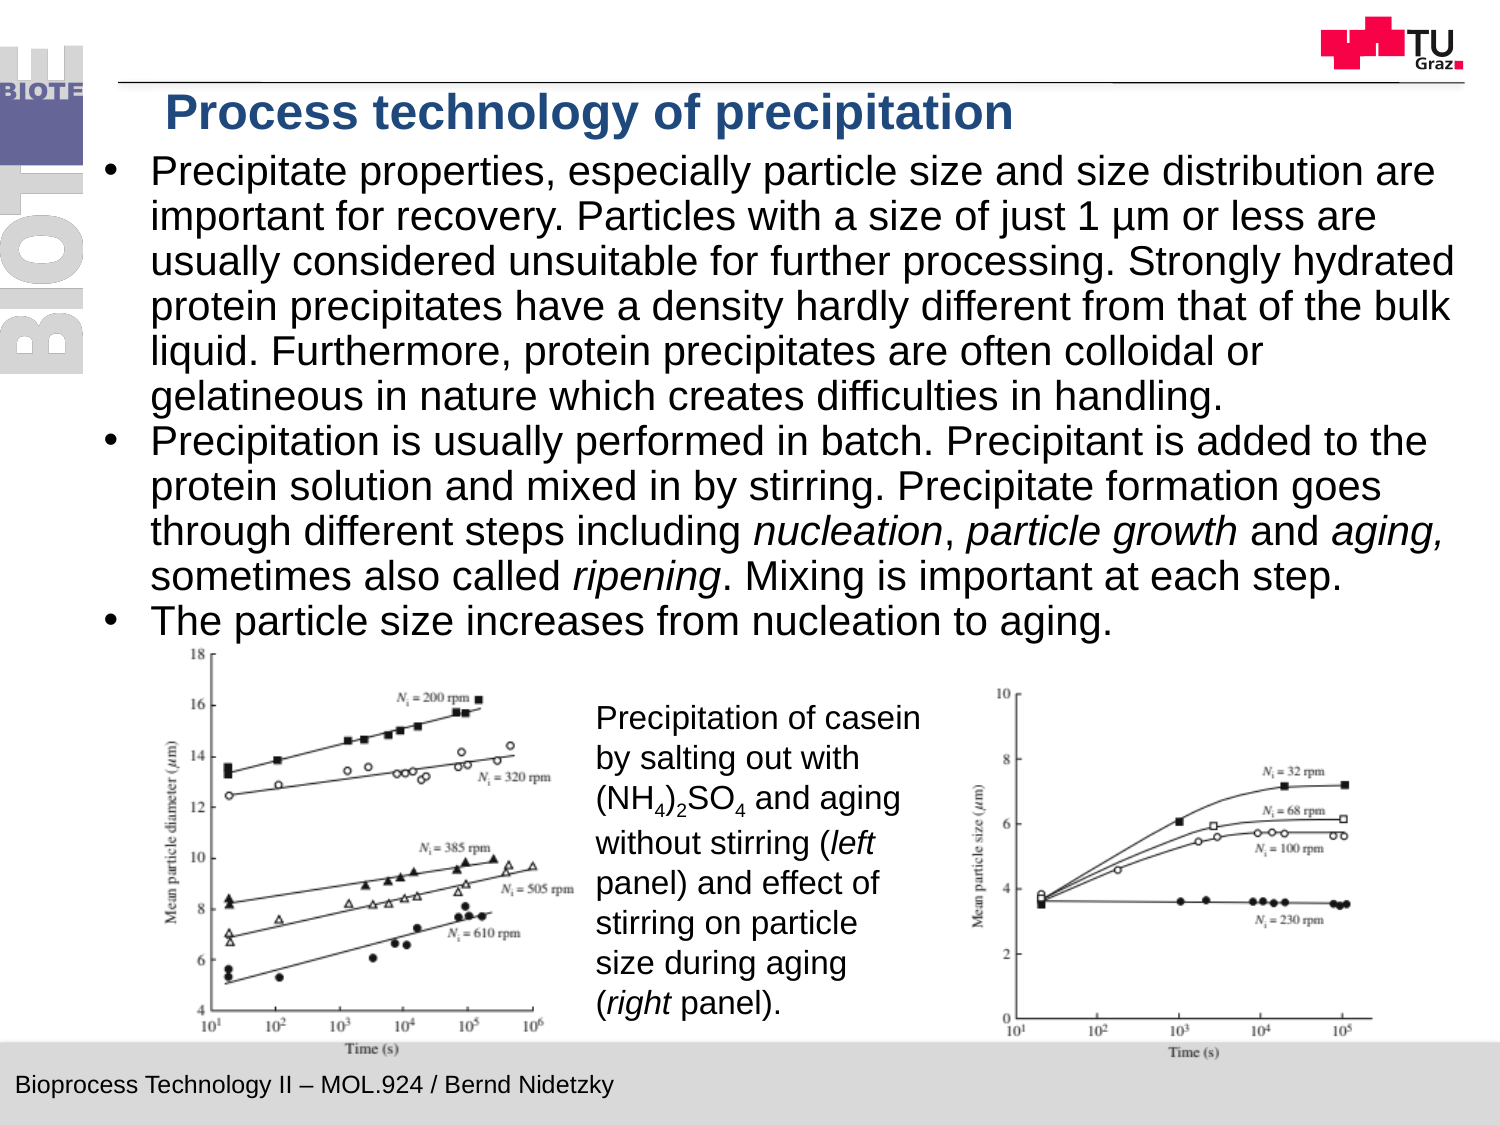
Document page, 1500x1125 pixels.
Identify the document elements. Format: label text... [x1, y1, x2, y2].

picture [1318, 13, 1466, 72]
picture [0, 0, 83, 374]
text_box Process technology of precipitation [150, 72, 1478, 142]
picture [963, 679, 1378, 1073]
text_box Precipitate properties, especially particle size and size distribution are important for recovery. Particles with a size of just 1 µm or less are usually considered unsuitable for further processing. Strongly hydrated protein precipitates have a density hardly different from that of the bulk liquid. Furthermore, protein precipitates are often colloidal or gelatineous in nature which creates difficulties in handling. Precipitation is usually performed in batch. Precipitant is added to the protein solution and mixed in by stirring. Precipitate formation goes through different steps including nucleation, particle growth and aging, sometimes also called ripening. Mixing is important at each step. The particle size increases from nucleation to aging. [88, 142, 1478, 697]
picture [149, 627, 582, 1073]
text_box Precipitation of casein by salting out with (NH4)2SO4 and aging without stirring (left panel) and effect of stirring on particle size during aging (right panel). [586, 688, 942, 1029]
